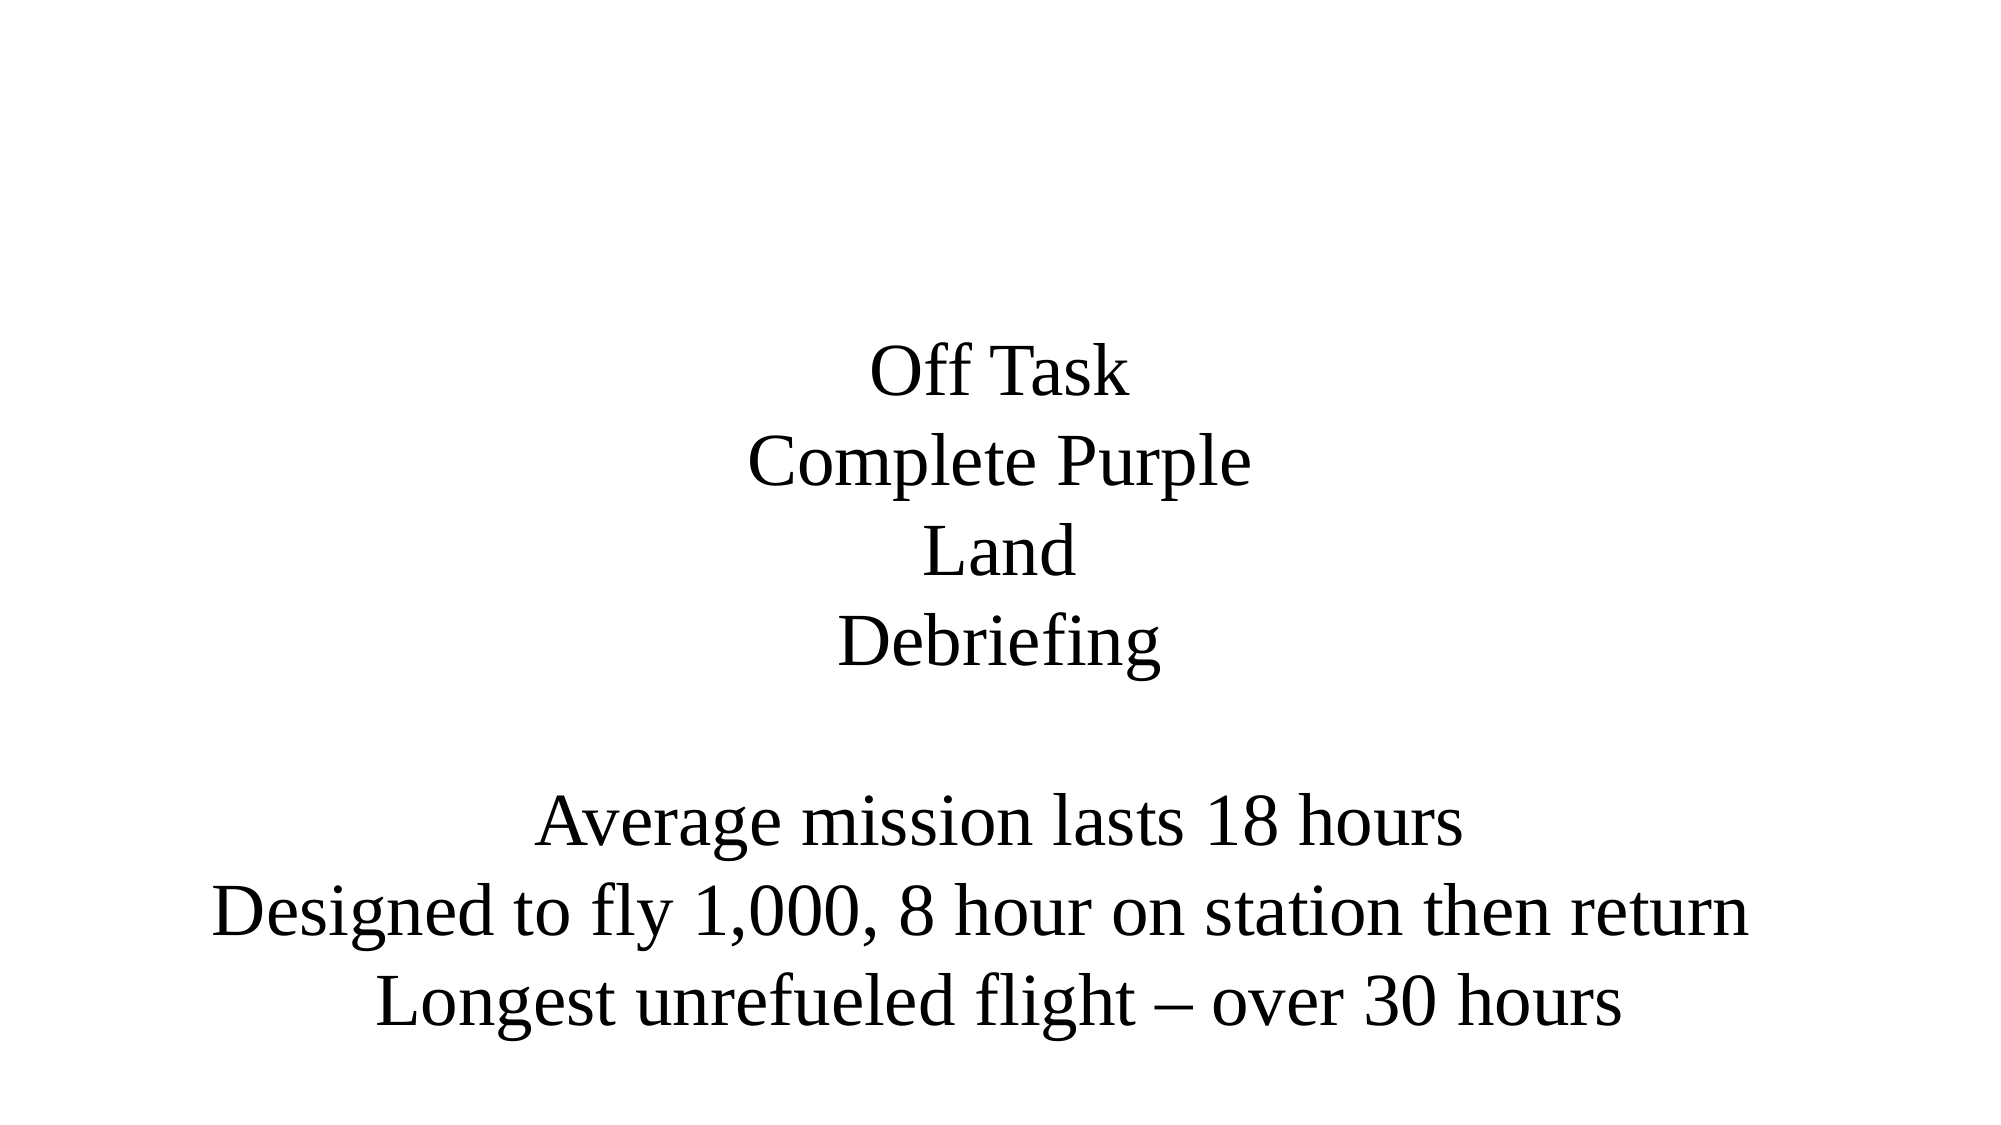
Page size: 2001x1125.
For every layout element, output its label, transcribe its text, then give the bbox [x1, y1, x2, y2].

text_box Off Task Complete Purple Land Debriefing Average mission lasts 18 hours Designed to fly 1,000, 8 hour on station then return Longest unrefueled flight – over 30 hours [119, 313, 1880, 1048]
